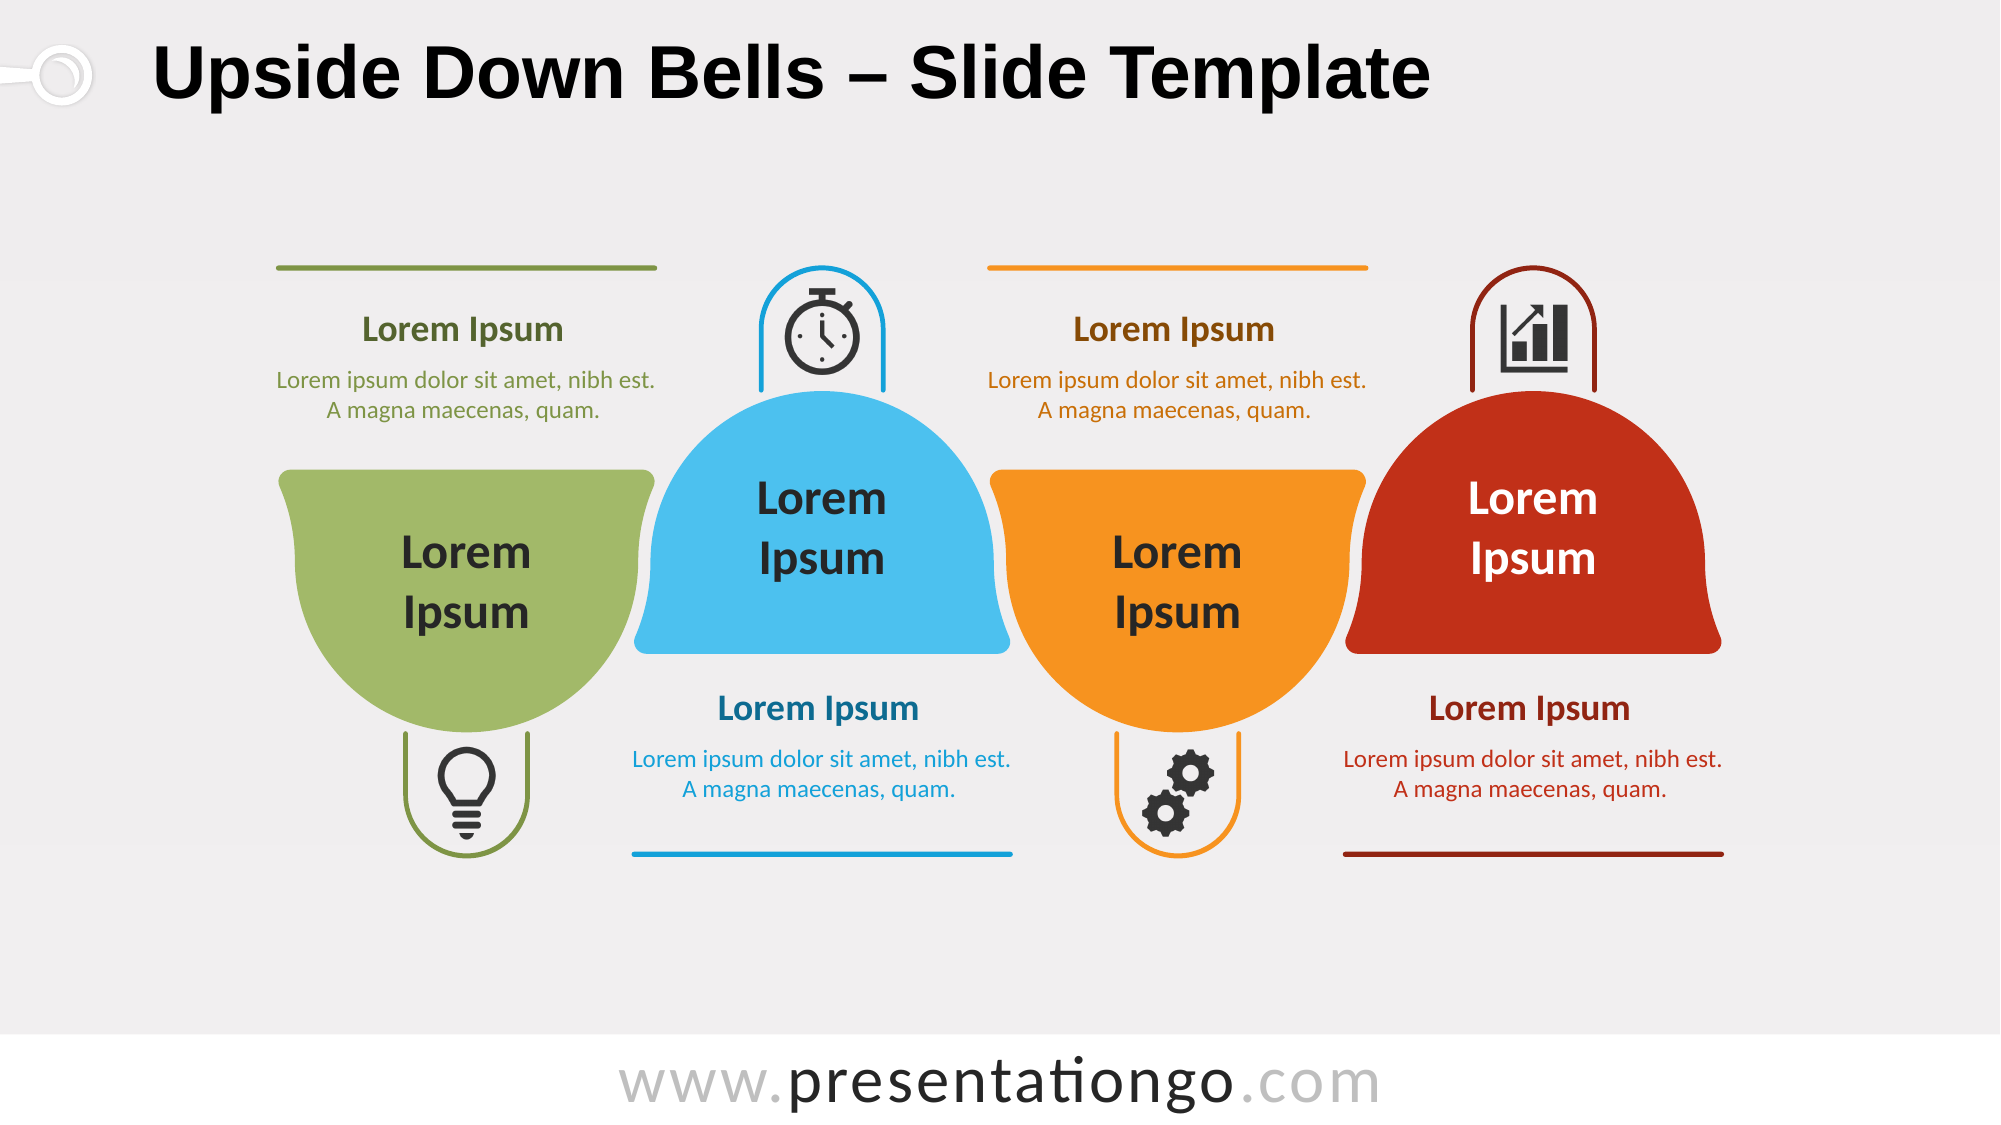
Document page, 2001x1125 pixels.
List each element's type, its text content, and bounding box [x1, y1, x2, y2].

text_box [875, 294, 886, 393]
text_box [1342, 851, 1725, 857]
picture [413, 740, 520, 846]
text_box [987, 265, 1369, 271]
text_box [631, 851, 1013, 857]
text_box Lorem Ipsum [1064, 510, 1292, 646]
text_box Lorem Ipsum [1419, 457, 1647, 593]
text_box [278, 469, 655, 733]
text_box [1114, 731, 1124, 829]
text_box [784, 265, 860, 278]
text_box [429, 846, 505, 859]
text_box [987, 295, 1369, 432]
picture [769, 278, 875, 385]
text_box [520, 731, 530, 830]
text_box [1345, 391, 1722, 654]
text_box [631, 674, 1013, 811]
title Upside Down Bells – Slide Template [137, 26, 1863, 148]
text_box [1231, 731, 1242, 830]
picture [1487, 291, 1580, 385]
text_box Lorem Ipsum [352, 510, 581, 646]
text_box Lorem Ipsum [708, 457, 936, 593]
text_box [275, 295, 658, 432]
text_box [1140, 846, 1216, 859]
text_box [1470, 265, 1597, 393]
text_box [989, 469, 1366, 733]
text_box [634, 391, 1011, 654]
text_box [1342, 674, 1725, 811]
picture [1124, 740, 1231, 846]
text_box [758, 294, 769, 393]
text_box [275, 265, 658, 271]
text_box [403, 731, 413, 829]
